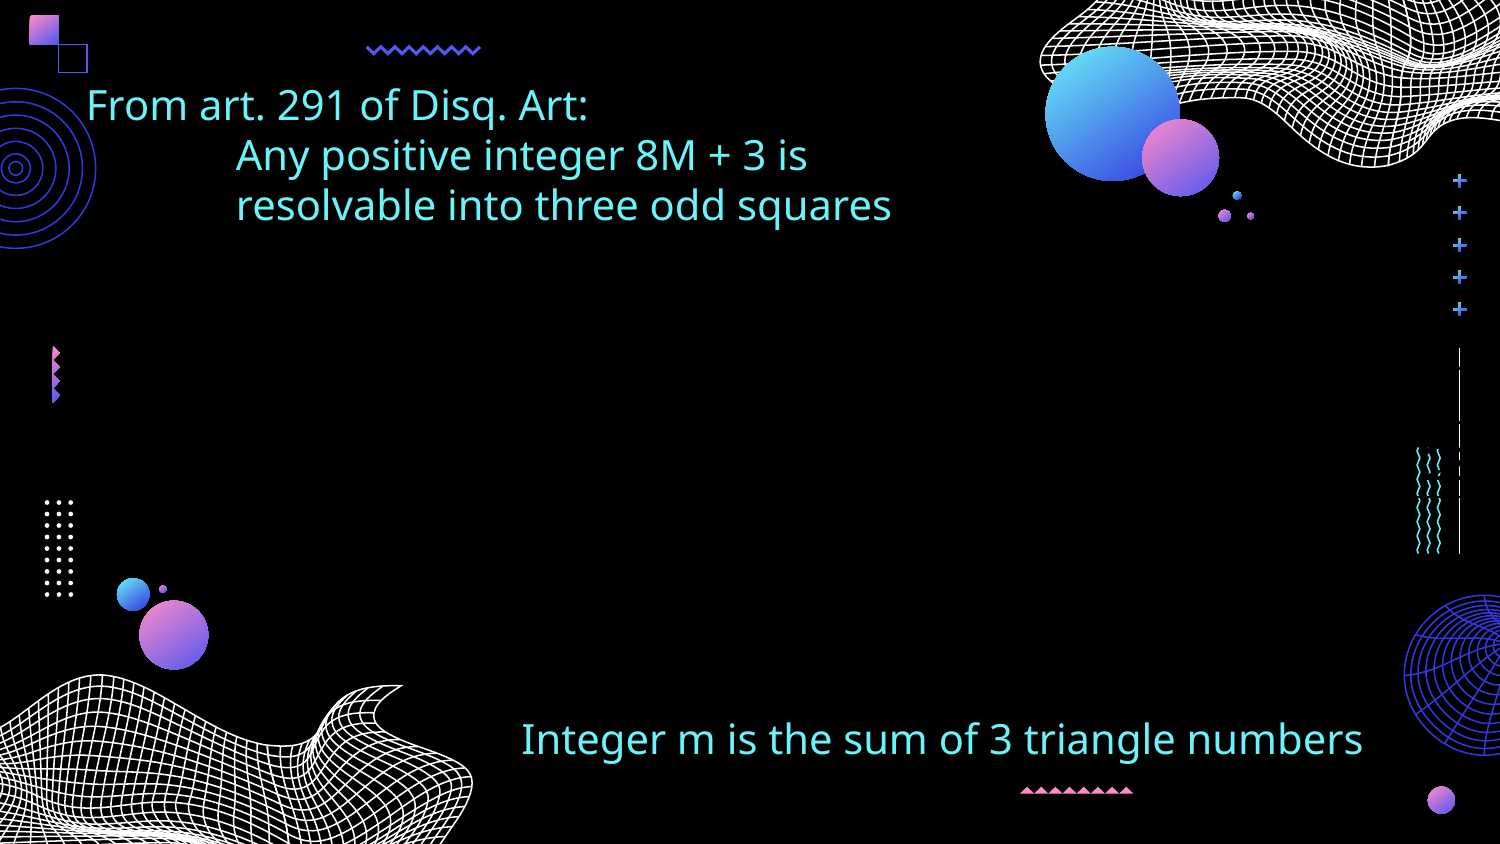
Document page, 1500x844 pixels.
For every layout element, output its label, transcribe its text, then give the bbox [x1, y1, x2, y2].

subtitle From art. 291 of Disq. Art: Any positive integer 8M + 3 is resolvable into three odd squares [85, 67, 1293, 241]
subtitle Integer m is the sum of 3 triangle numbers [502, 698, 1383, 777]
